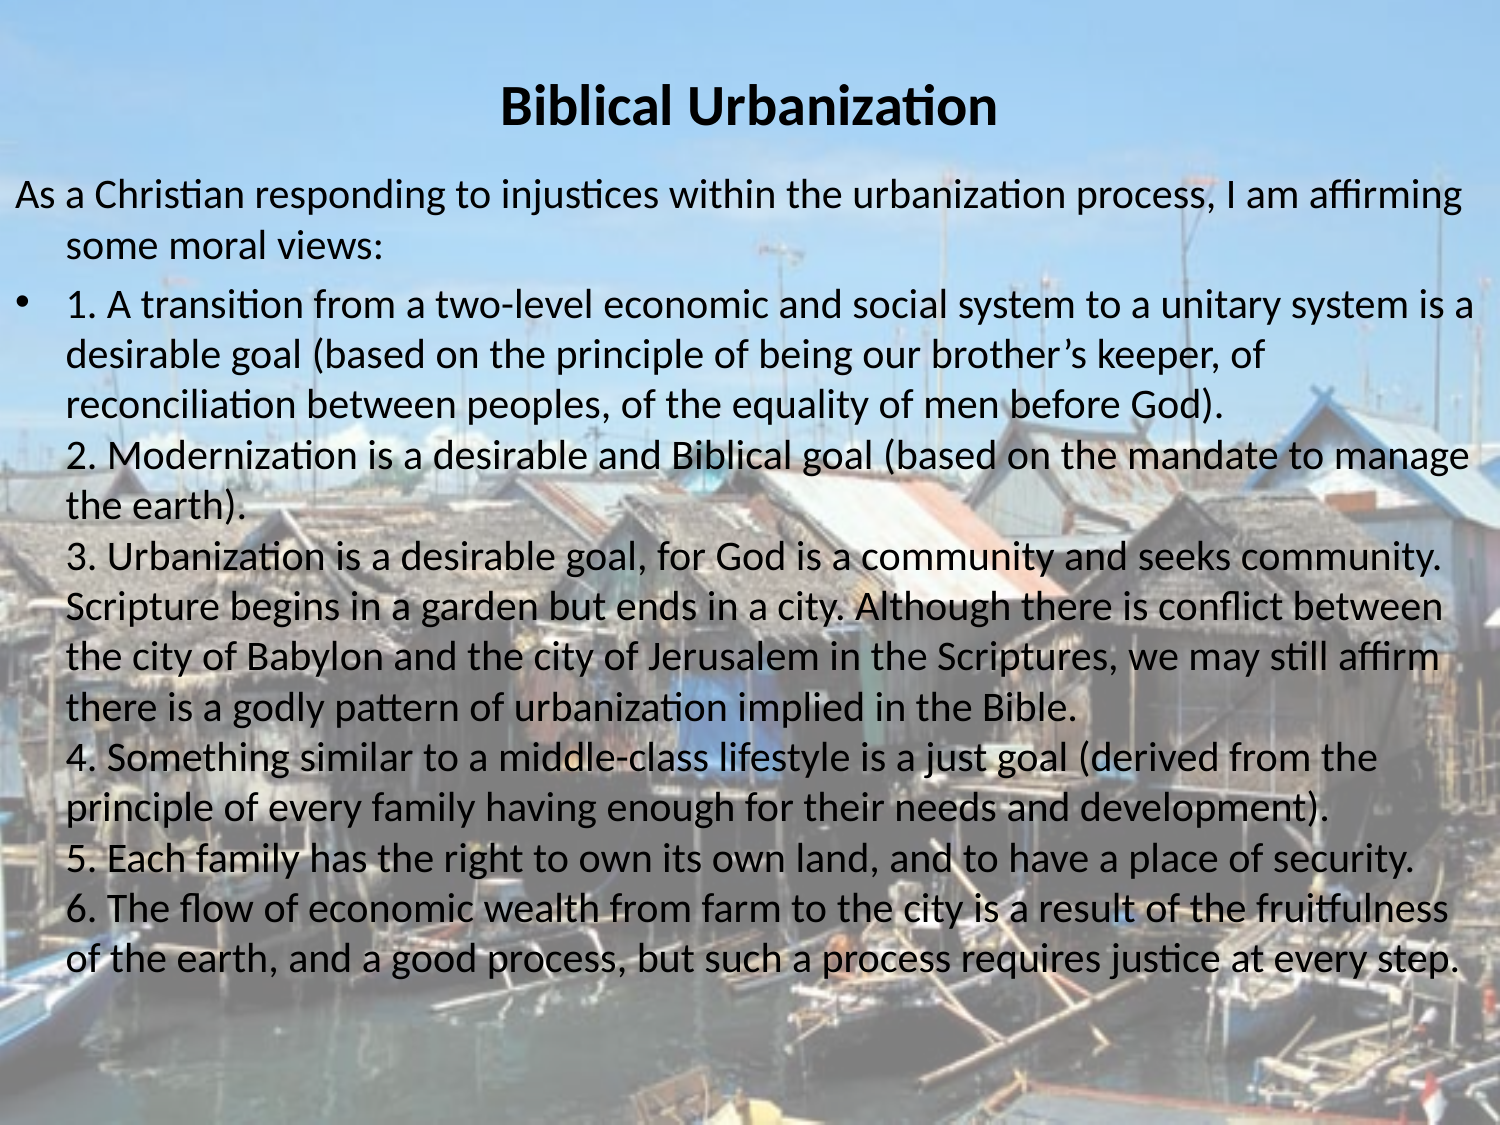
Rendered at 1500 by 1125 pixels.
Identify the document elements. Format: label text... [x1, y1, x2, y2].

list As a Christian responding to injustices within the urbanization process, I am affirming some moral views: 1. A transition from a two-level economic and social system to a unitary system is a desirable goal (based on the principle of being our brother’s keeper, of reconciliation between peoples, of the equality of men before God). 2. Modernization is a desirable and Biblical goal (based on the mandate to manage the earth). 3. Urbanization is a desirable goal, for God is a community and seeks community. Scripture begins in a garden but ends in a city. Although there is conflict between the city of Babylon and the city of Jerusalem in the Scriptures, we may still affirm there is a godly pattern of urbanization implied in the Bible. 4. Something similar to a middle-class lifestyle is a just goal (derived from the principle of every family having enough for their needs and development). 5. Each family has the right to own its own land, and to have a place of security. 6. The flow of economic wealth from farm to the city is a result of the fruitfulness of the earth, and a good process, but such a process requires justice at every step. [0, 159, 1500, 1125]
title Biblical Urbanization [75, 45, 1425, 159]
